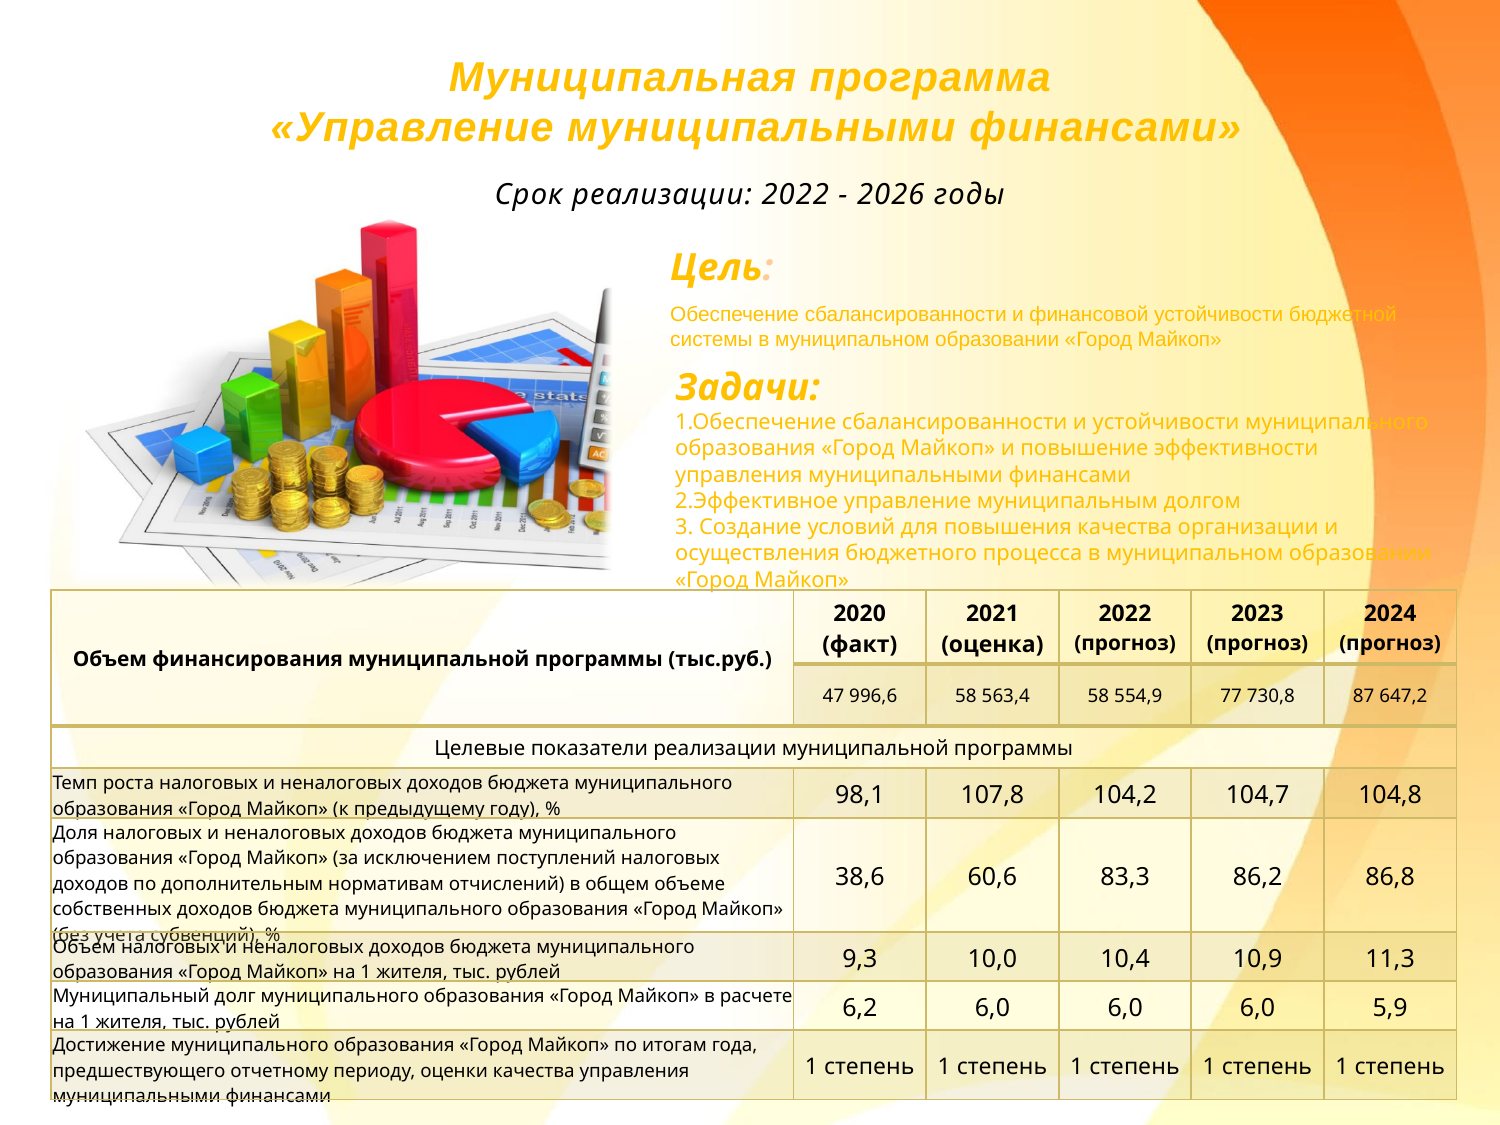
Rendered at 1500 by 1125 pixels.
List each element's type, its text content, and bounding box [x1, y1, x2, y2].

text_box Муниципальная программа «Управление муниципальными финансами» Срок реализации: 2022 - 2026 годы [38, 42, 1462, 218]
text_box Задачи: 1.Обеспечение сбалансированности и устойчивости муниципального образования «Город Майкоп» и повышение эффективности управления муниципальными финансами 2.Эффективное управление муниципальным долгом 3. Создание условий для повышения качества организации и осуществления бюджетного процесса в муниципальном образовании «Город Майкоп» [660, 355, 1462, 612]
table_cell 104,7 [1192, 769, 1323, 817]
table_cell 1 степень [794, 1031, 925, 1099]
table_cell 1 степень [1192, 1031, 1323, 1099]
table_cell 1 степень [1325, 1031, 1456, 1099]
table_cell 10,9 [1192, 933, 1323, 980]
table_header Объем финансирования муниципальной программы (тыс.руб.) [52, 591, 793, 724]
table_cell 83,3 [1060, 819, 1190, 931]
text_box Цель: Обеспечение сбалансированности и финансовой устойчивости бюджетной системы в муниципальном образовании «Город Майкоп» [655, 235, 1457, 358]
table_cell 87 647,2 [1325, 666, 1456, 724]
table_cell 104,2 [1060, 769, 1190, 817]
table_cell 104,8 [1325, 769, 1456, 817]
table_cell 86,2 [1192, 819, 1323, 931]
table_header 2024 (прогноз) [1325, 591, 1456, 662]
table_cell 107,8 [927, 769, 1058, 817]
table_cell 47 996,6 [794, 666, 925, 724]
table_cell 98,1 [794, 769, 925, 817]
table_cell 58 554,9 [1060, 666, 1190, 724]
table_cell 11,3 [1325, 933, 1456, 980]
table_cell 60,6 [927, 819, 1058, 931]
table_header 2021 (оценка) [927, 591, 1058, 662]
table_cell 58 563,4 [927, 666, 1058, 724]
table_cell 6,0 [1192, 982, 1323, 1029]
table_cell 6,2 [794, 982, 925, 1029]
table_cell 10,4 [1060, 933, 1190, 980]
table_cell 6,0 [927, 982, 1058, 1029]
table_cell Темп роста налоговых и неналоговых доходов бюджета муниципального образования «Город Майкоп» (к предыдущему году), % [52, 769, 793, 817]
table_cell Целевые показатели реализации муниципальной программы [52, 728, 1456, 767]
table_cell Доля налоговых и неналоговых доходов бюджета муниципального образования «Город Майкоп» (за исключением поступлений налоговых доходов по дополнительным нормативам отчислений) в общем объеме собственных доходов бюджета муниципального образования «Город Майкоп» (без учета субвенций), % [52, 819, 793, 931]
table_cell Достижение муниципального образования «Город Майкоп» по итогам года, предшествующего отчетному периоду, оценки качества управления муниципальными финансами [52, 1031, 793, 1099]
table_cell 6,0 [1060, 982, 1190, 1029]
table_header 2023 (прогноз) [1192, 591, 1323, 662]
picture [0, 0, 1500, 1125]
table_cell 1 степень [1060, 1031, 1190, 1099]
table_cell Муниципальный долг муниципального образования «Город Майкоп» в расчете на 1 жителя, тыс. рублей [52, 982, 793, 1029]
table_header 2020 (факт) [794, 591, 925, 662]
table_cell 38,6 [794, 819, 925, 931]
table_cell 5,9 [1325, 982, 1456, 1029]
table_cell 10,0 [927, 933, 1058, 980]
table_cell 9,3 [794, 933, 925, 980]
table_cell 86,8 [1325, 819, 1456, 931]
table_header 2022 (прогноз) [1060, 591, 1190, 662]
table_cell Объем налоговых и неналоговых доходов бюджета муниципального образования «Город Майкоп» на 1 жителя, тыс. рублей [52, 933, 793, 980]
table_cell 1 степень [927, 1031, 1058, 1099]
table_cell 77 730,8 [1192, 666, 1323, 724]
